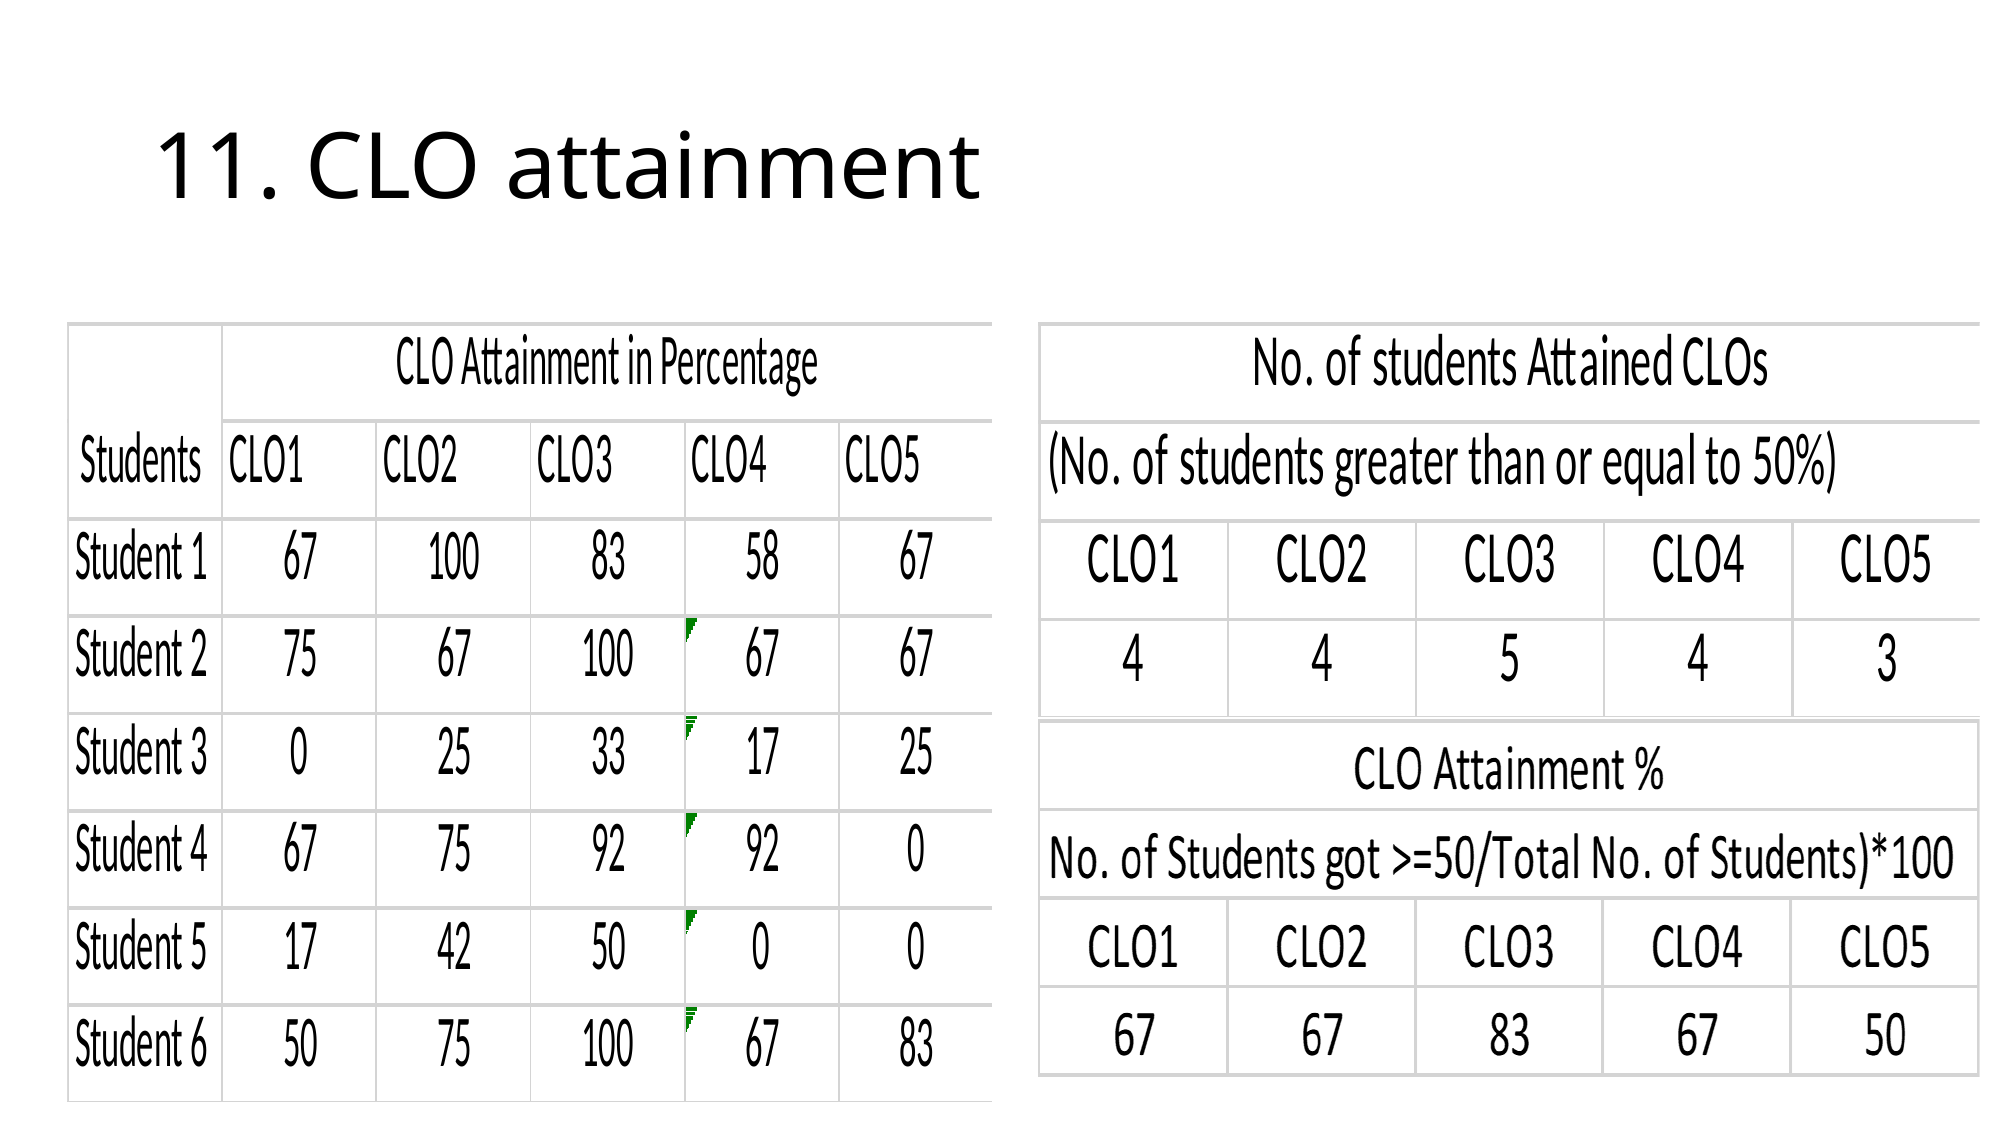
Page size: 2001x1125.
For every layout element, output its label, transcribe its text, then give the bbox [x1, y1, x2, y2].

title 11. CLO attainment [137, 59, 1863, 278]
picture [1038, 322, 1981, 1079]
picture [67, 322, 993, 1104]
